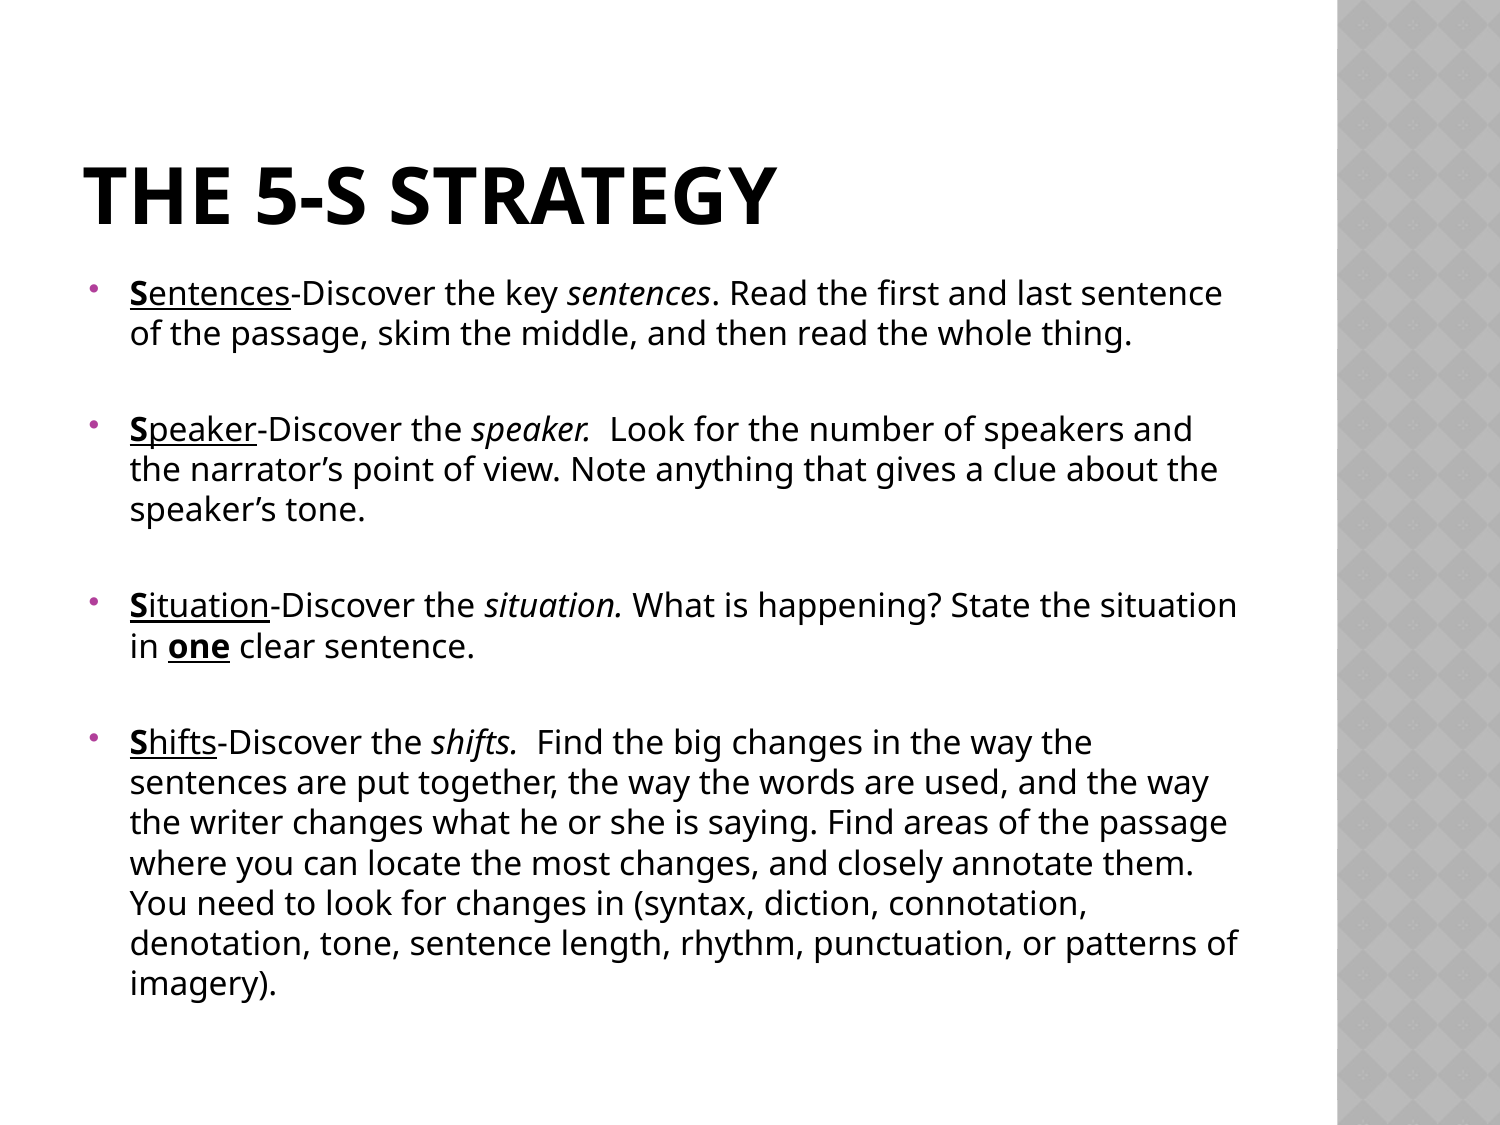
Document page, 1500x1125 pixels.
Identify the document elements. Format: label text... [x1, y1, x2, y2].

list Sentences-Discover the key sentences. Read the first and last sentence of the passage, skim the middle, and then read the whole thing. Speaker-Discover the speaker. Look for the number of speakers and the narrator’s point of view. Note anything that gives a clue about the speaker’s tone. Situation-Discover the situation. What is happening? State the situation in one clear sentence. Shifts-Discover the shifts. Find the big changes in the way the sentences are put together, the way the words are used, and the way the writer changes what he or she is saying. Find areas of the passage where you can locate the most changes, and closely annotate them. You need to look for changes in (syntax, diction, connotation, denotation, tone, sentence length, rhythm, punctuation, or patterns of imagery). [75, 264, 1263, 1059]
title The 5-s strategy [75, 52, 1263, 240]
